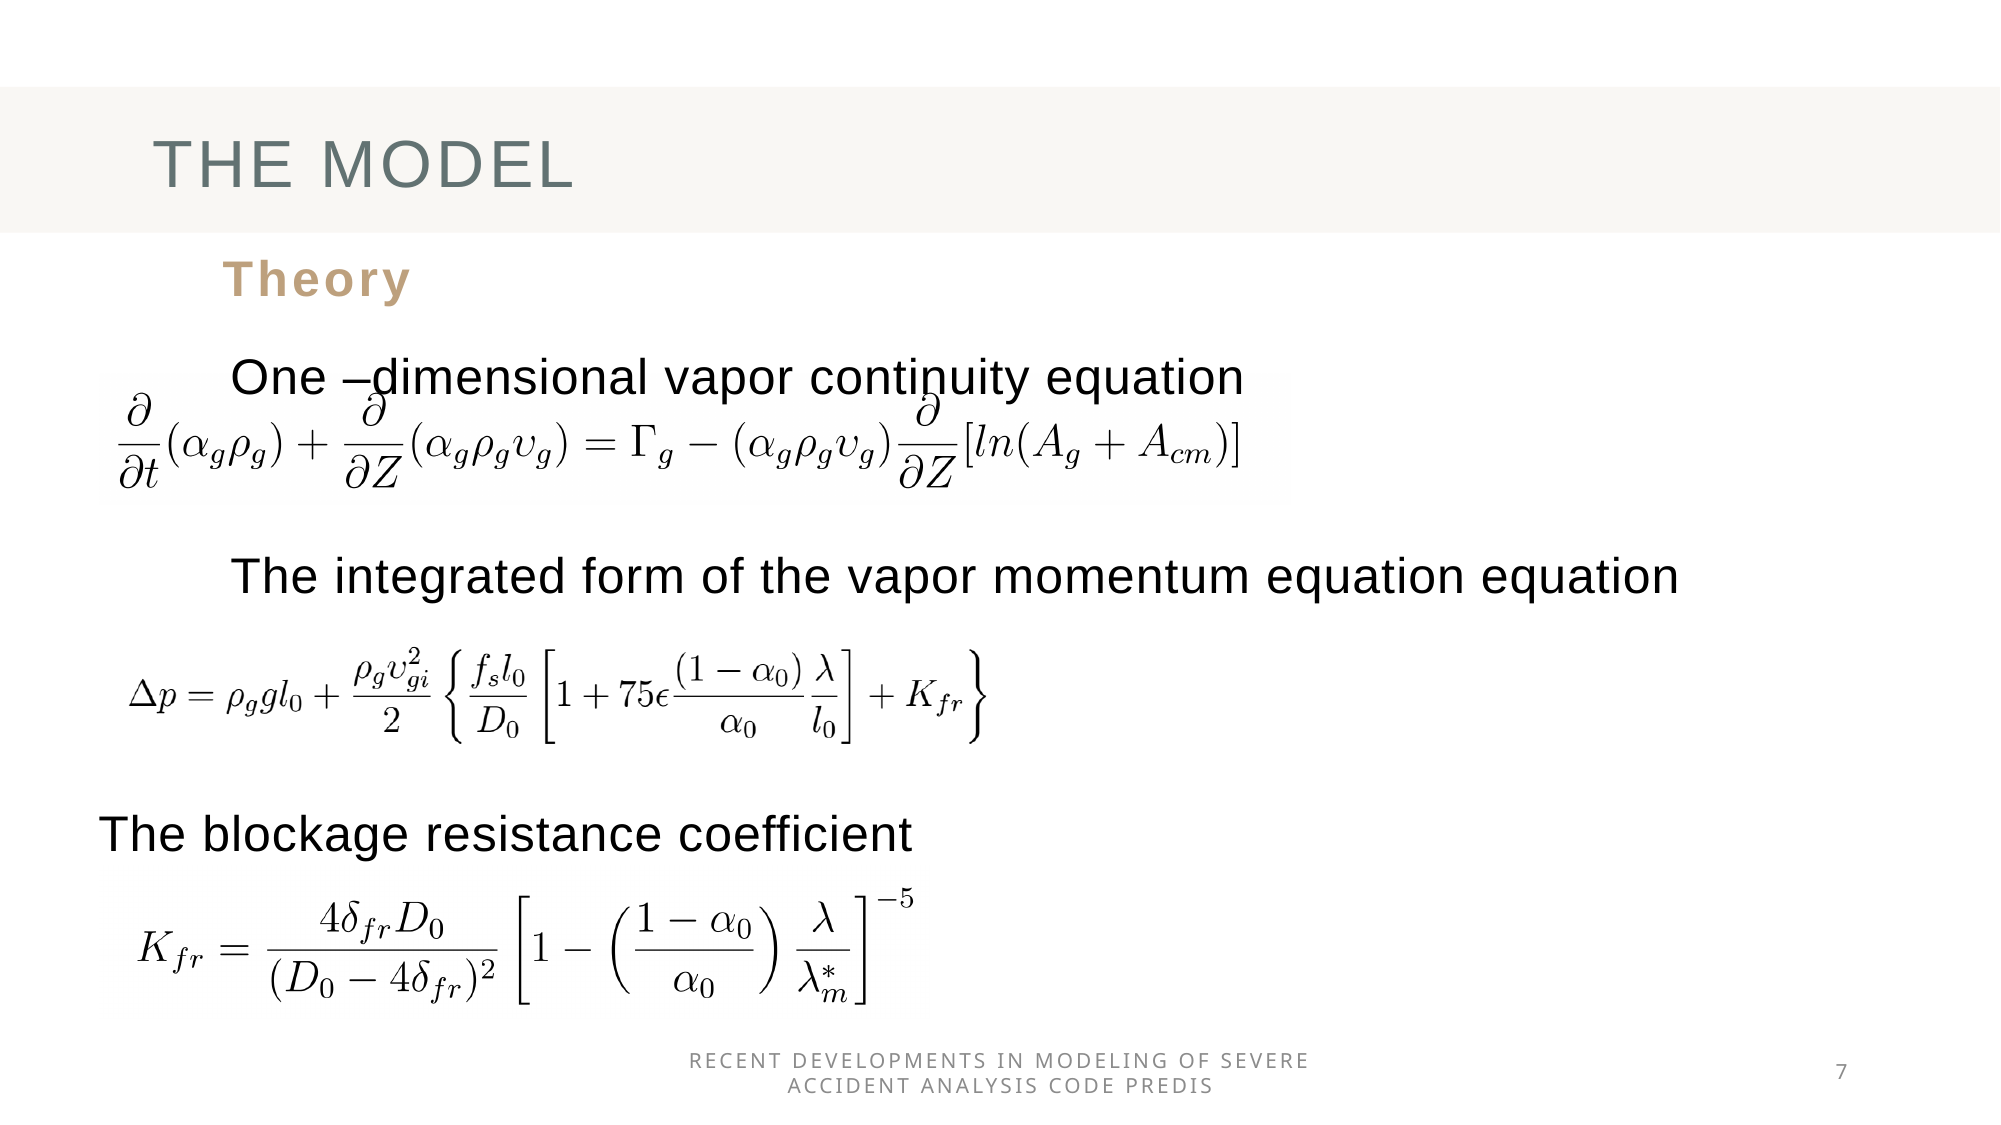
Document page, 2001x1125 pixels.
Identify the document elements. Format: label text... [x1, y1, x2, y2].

slide_number 7 [1412, 1042, 1863, 1103]
picture [99, 635, 1033, 764]
footer RECENT DEVELOPMENTS IN MODELING OF SEVERE ACCIDENT ANALYSIS CODE PREDIS [662, 1042, 1338, 1103]
text_box The integrated form of the vapor momentum equation equation [215, 505, 1895, 624]
picture [99, 373, 1291, 505]
text_box One –dimensional vapor continuity equation [215, 306, 1895, 425]
title The model [137, 106, 1863, 226]
picture [99, 865, 930, 1019]
text_box Theory [207, 245, 967, 315]
text_box The blockage resistance coefficient [83, 764, 1763, 883]
